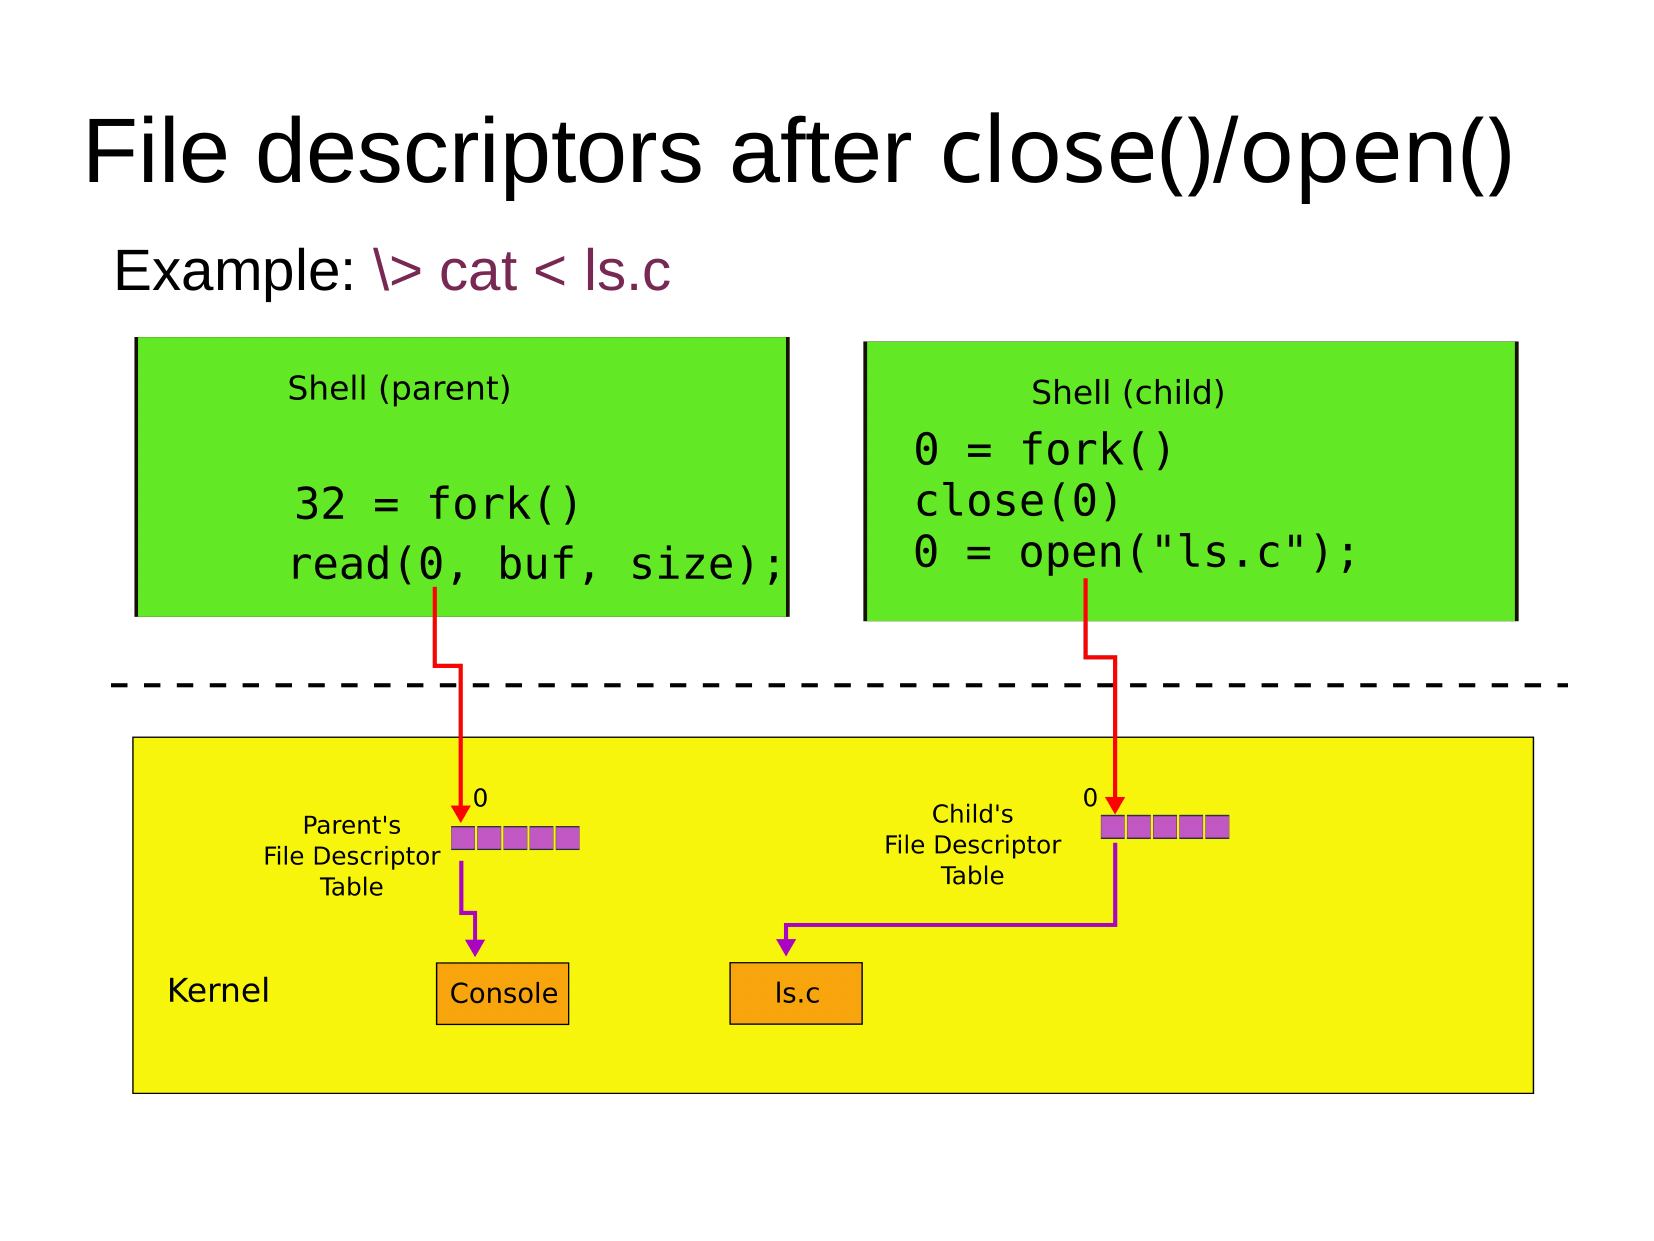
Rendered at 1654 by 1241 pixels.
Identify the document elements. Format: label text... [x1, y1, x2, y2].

picture [111, 337, 1568, 1094]
title File descriptors after close()/open() [82, 40, 1613, 266]
text_box Example: \> cat < ls.c [99, 225, 863, 333]
